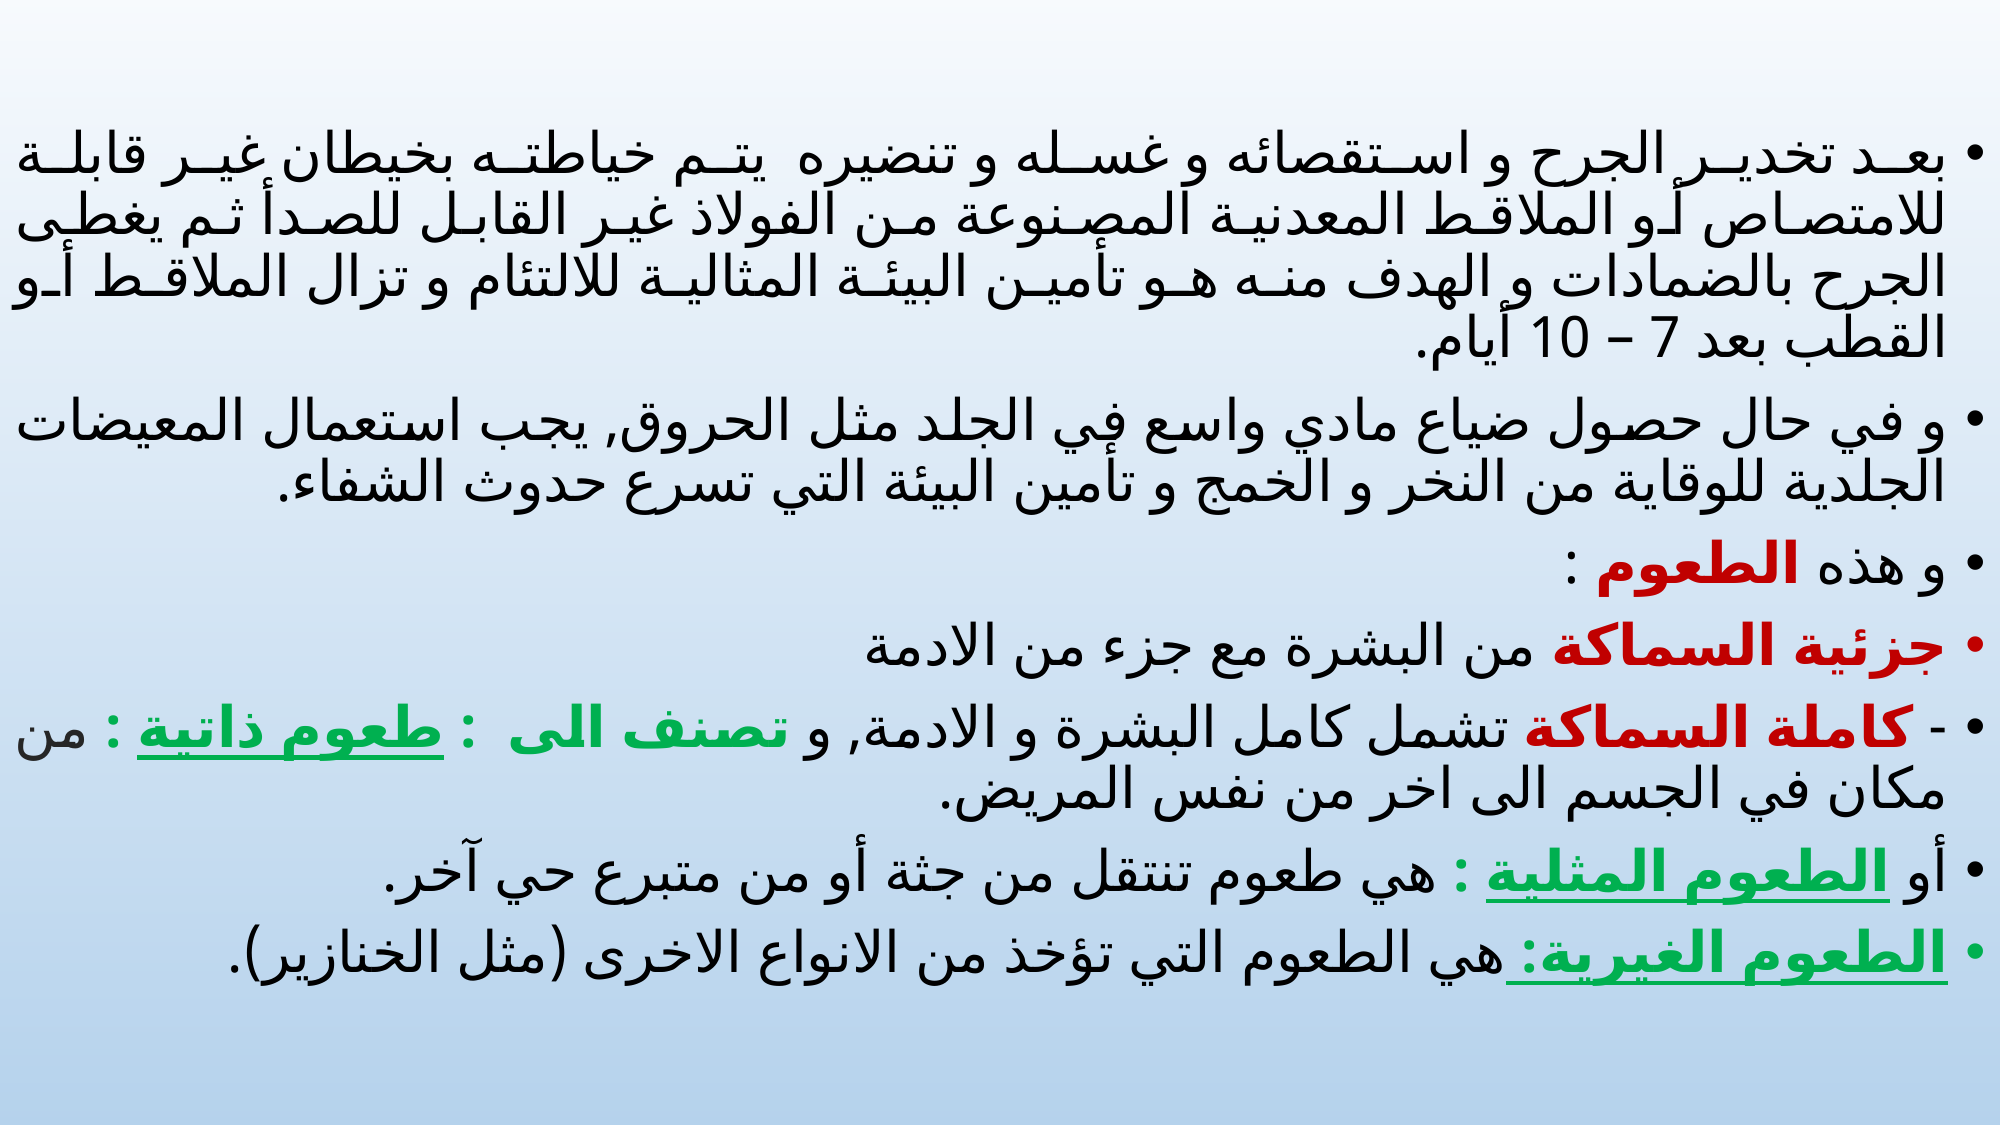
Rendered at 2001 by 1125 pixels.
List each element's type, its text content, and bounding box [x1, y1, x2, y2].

list بعد تخدير الجرح و استقصائه و غسله و تنضيره يتم خياطته بخيطان غير قابلة للامتصاص أو الملاقط المعدنية المصنوعة من الفولاذ غير القابل للصدأ ثم يغطى الجرح بالضمادات و الهدف منه هو تأمين البيئة المثالية للالتئام و تزال الملاقط أو القطب بعد 7 – 10 أيام. و في حال حصول ضياع مادي واسع في الجلد مثل الحروق, يجب استعمال المعيضات الجلدية للوقاية من النخر و الخمج و تأمين البيئة التي تسرع حدوث الشفاء. و هذه الطعوم : جزئية السماكة من البشرة مع جزء من الادمة - كاملة السماكة تشمل كامل البشرة و الادمة, و تصنف الى : طعوم ذاتية : من مكان في الجسم الى اخر من نفس المريض. أو الطعوم المثلية : هي طعوم تنتقل من جثة أو من متبرع حي آخر. الطعوم الغيرية: هي الطعوم التي تؤخذ من الانواع الاخرى (مثل الخنازير). [0, 116, 2000, 1014]
